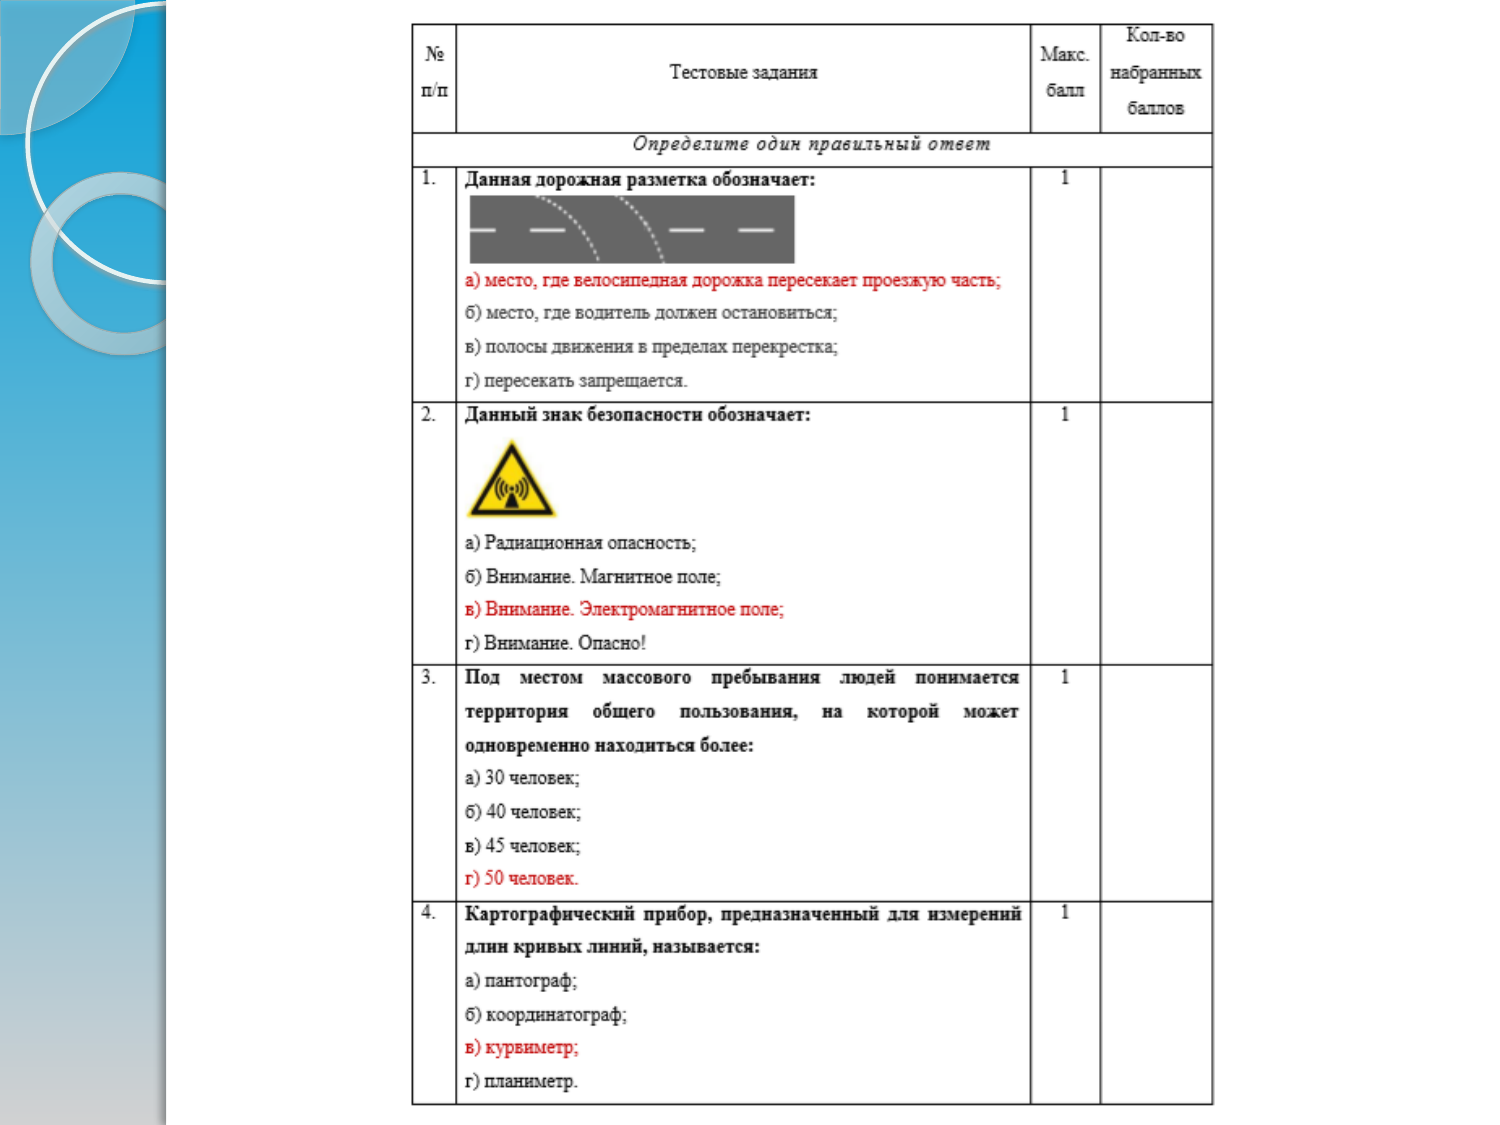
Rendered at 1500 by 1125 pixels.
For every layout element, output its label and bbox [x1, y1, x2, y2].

picture [407, 18, 1223, 1112]
